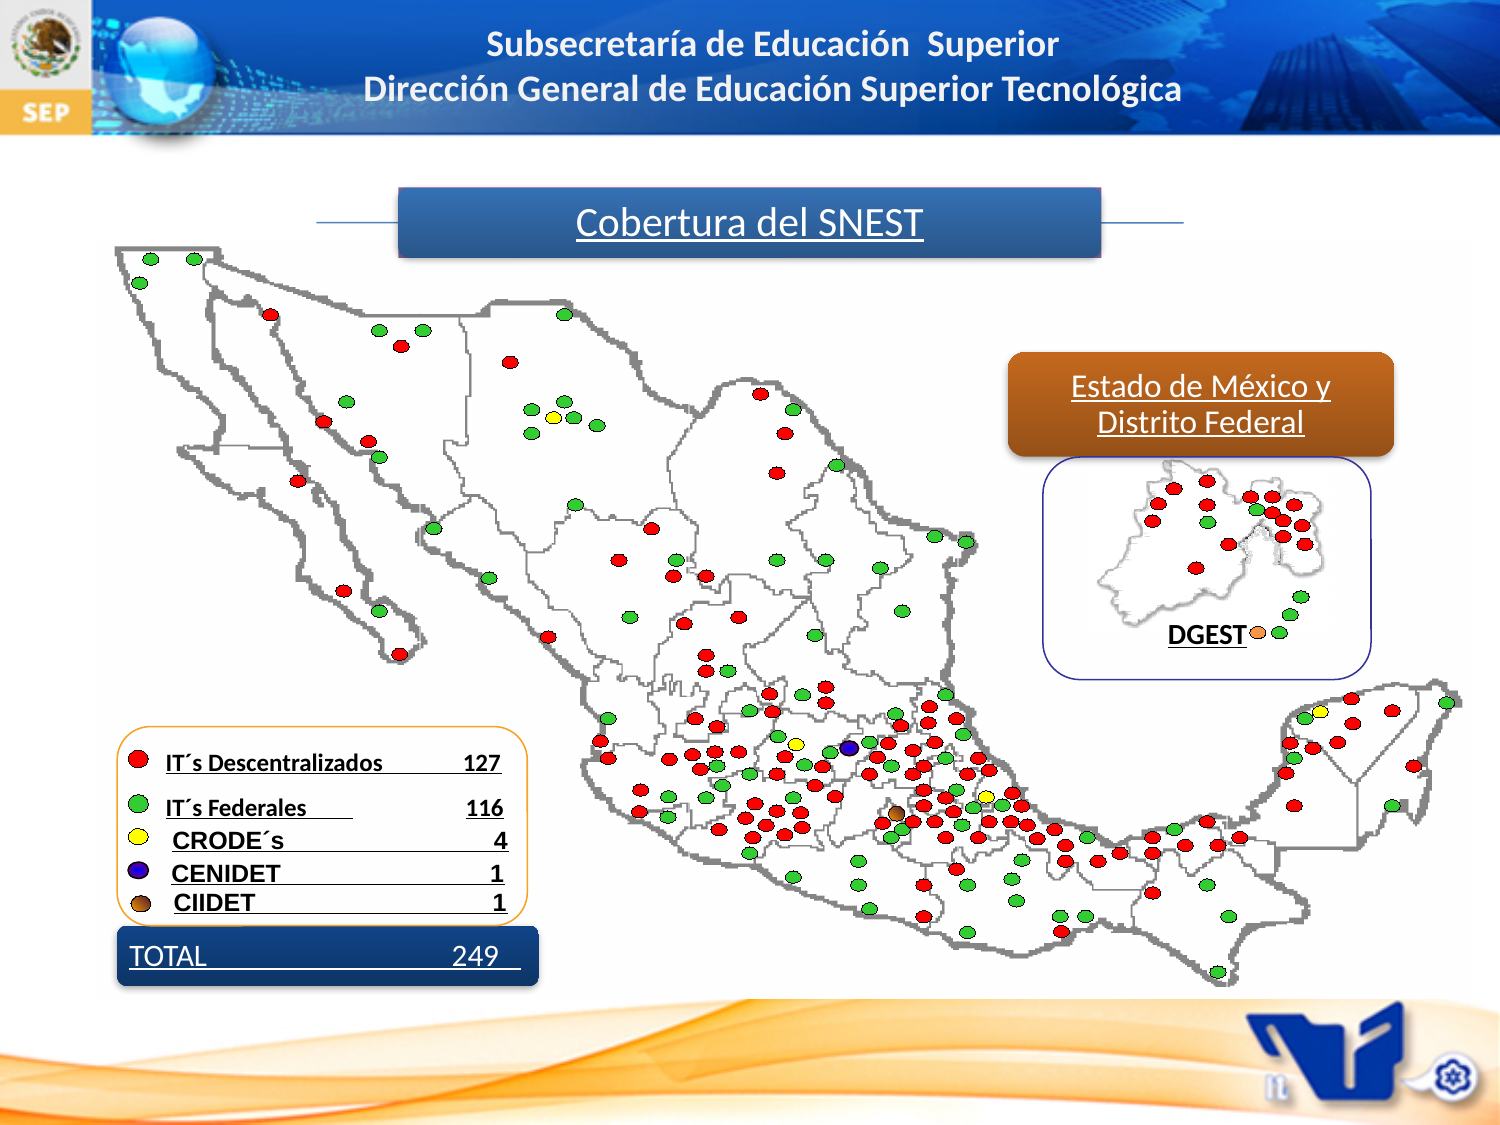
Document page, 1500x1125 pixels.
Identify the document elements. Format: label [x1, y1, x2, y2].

text_box [1007, 351, 1395, 458]
text_box [398, 187, 1102, 259]
text_box [93, 234, 1477, 1018]
text_box [116, 925, 540, 987]
picture [0, 0, 1500, 1125]
